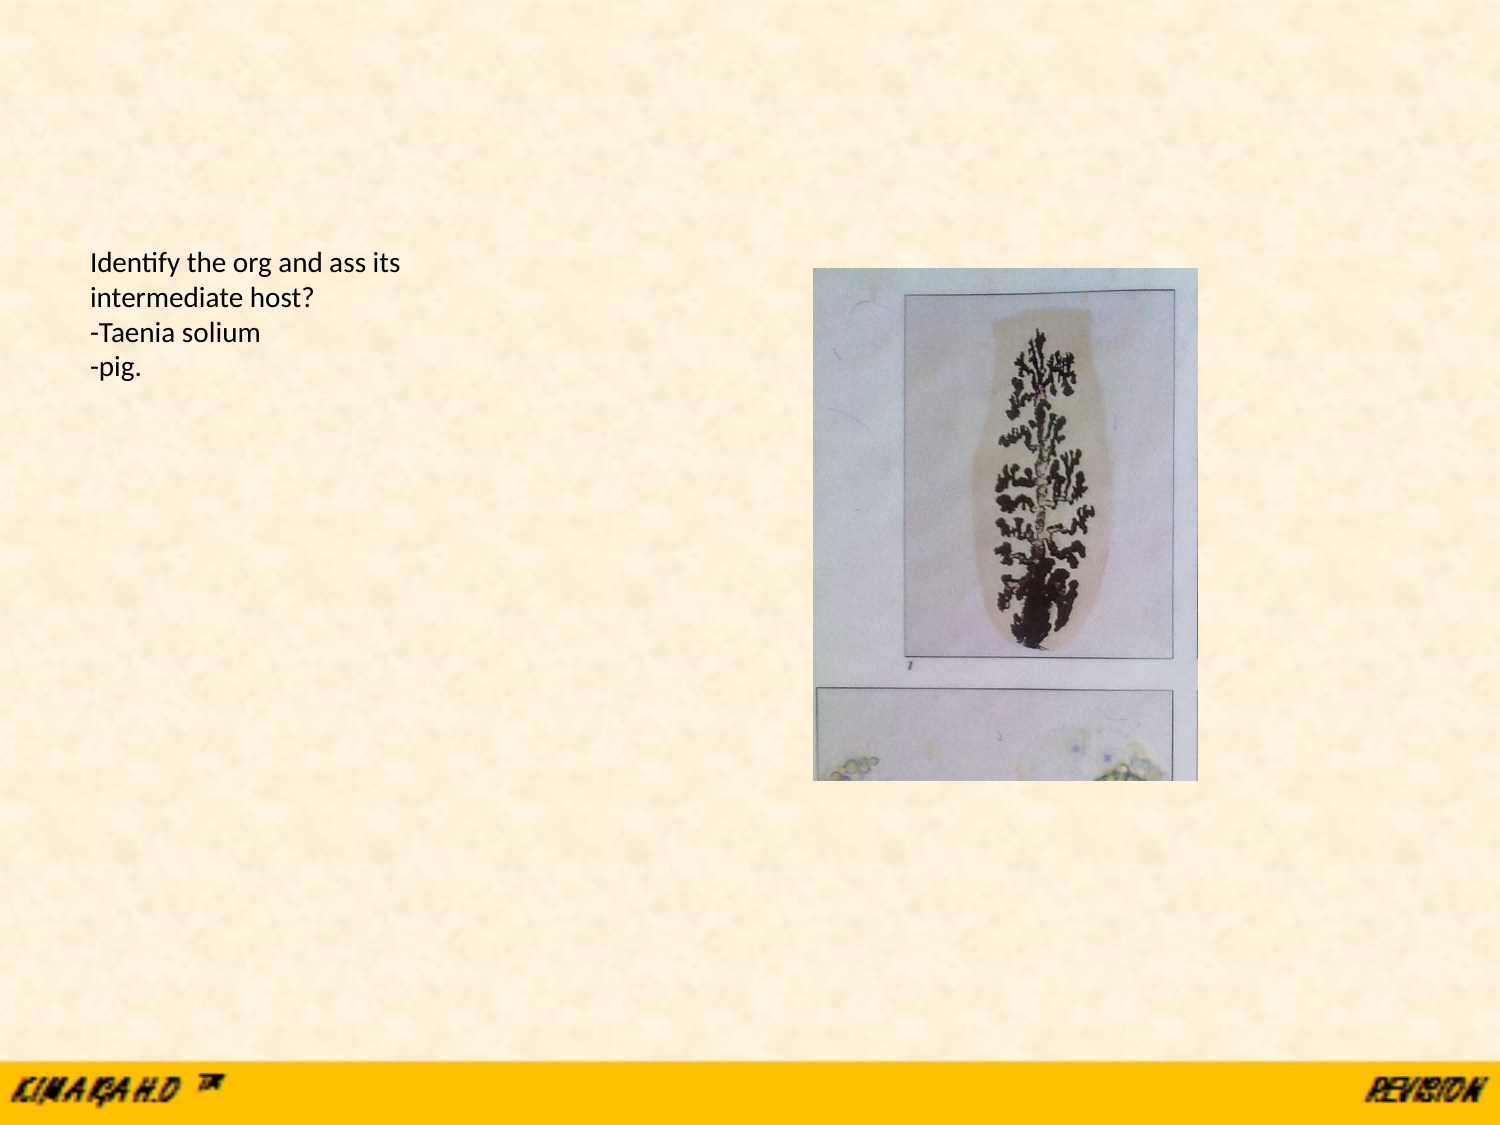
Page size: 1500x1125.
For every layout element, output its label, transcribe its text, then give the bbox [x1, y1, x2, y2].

picture [0, 0, 1500, 1125]
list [813, 268, 1198, 782]
list Identify the org and ass its intermediate host? -Taenia solium -pig. [75, 235, 569, 1005]
